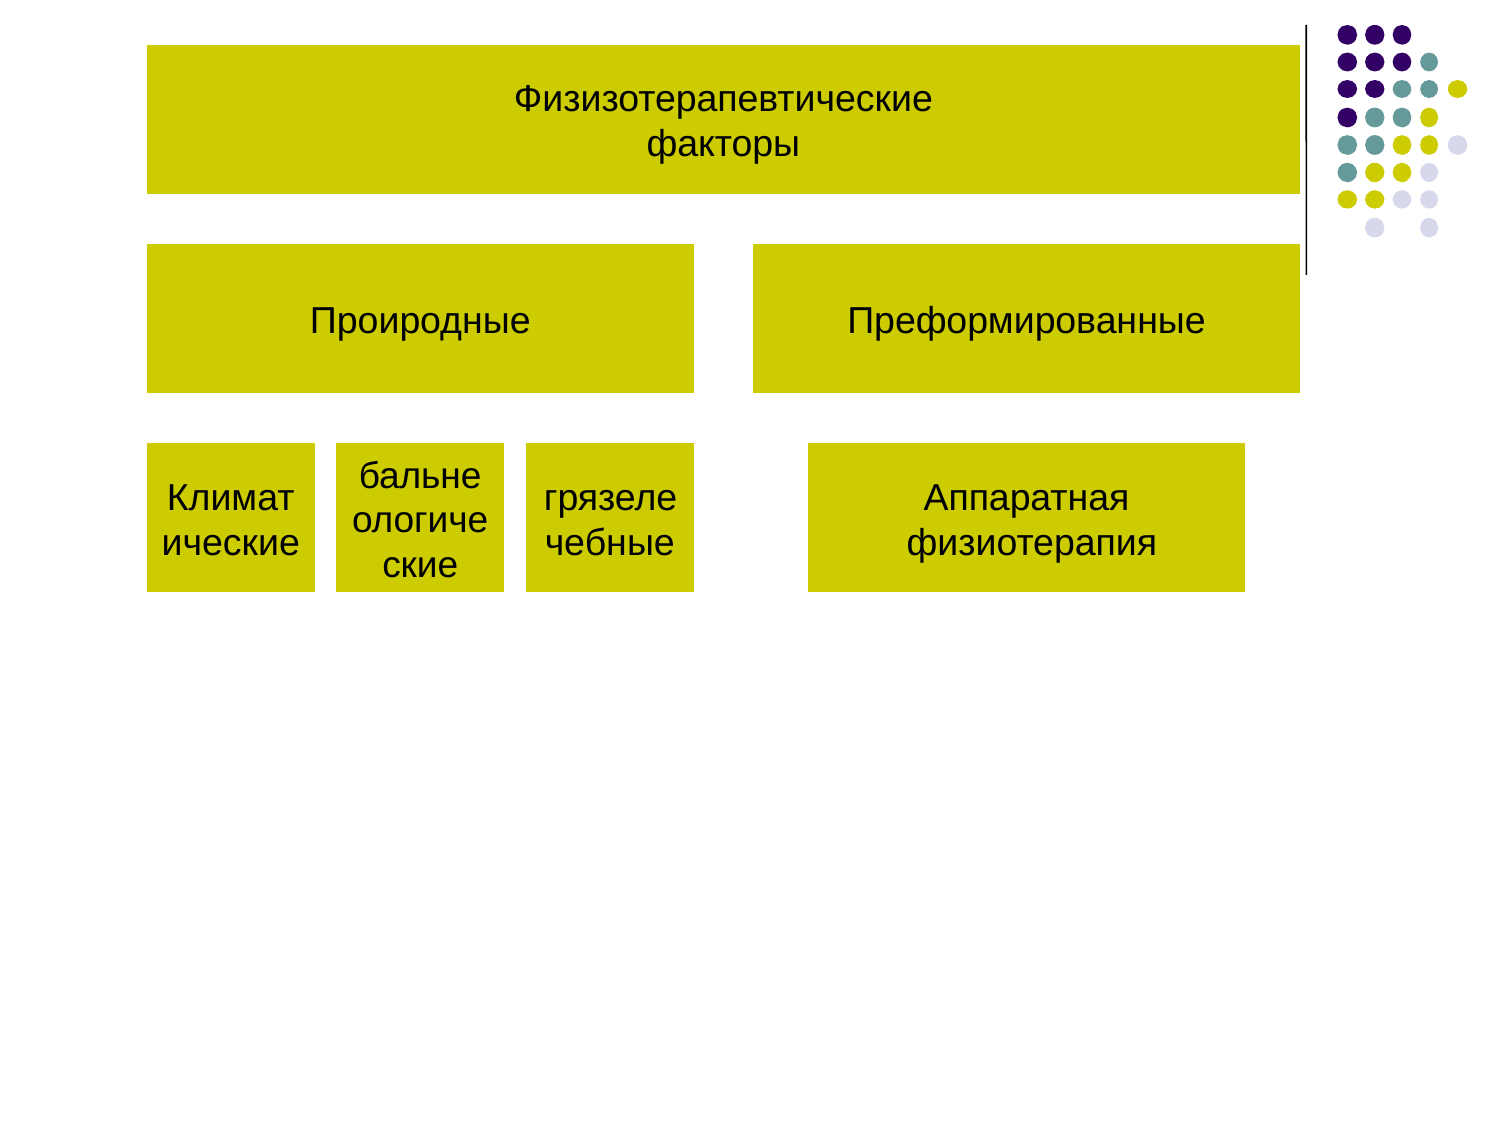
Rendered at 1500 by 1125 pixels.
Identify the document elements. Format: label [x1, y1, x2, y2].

text_box [0, 42, 1447, 994]
